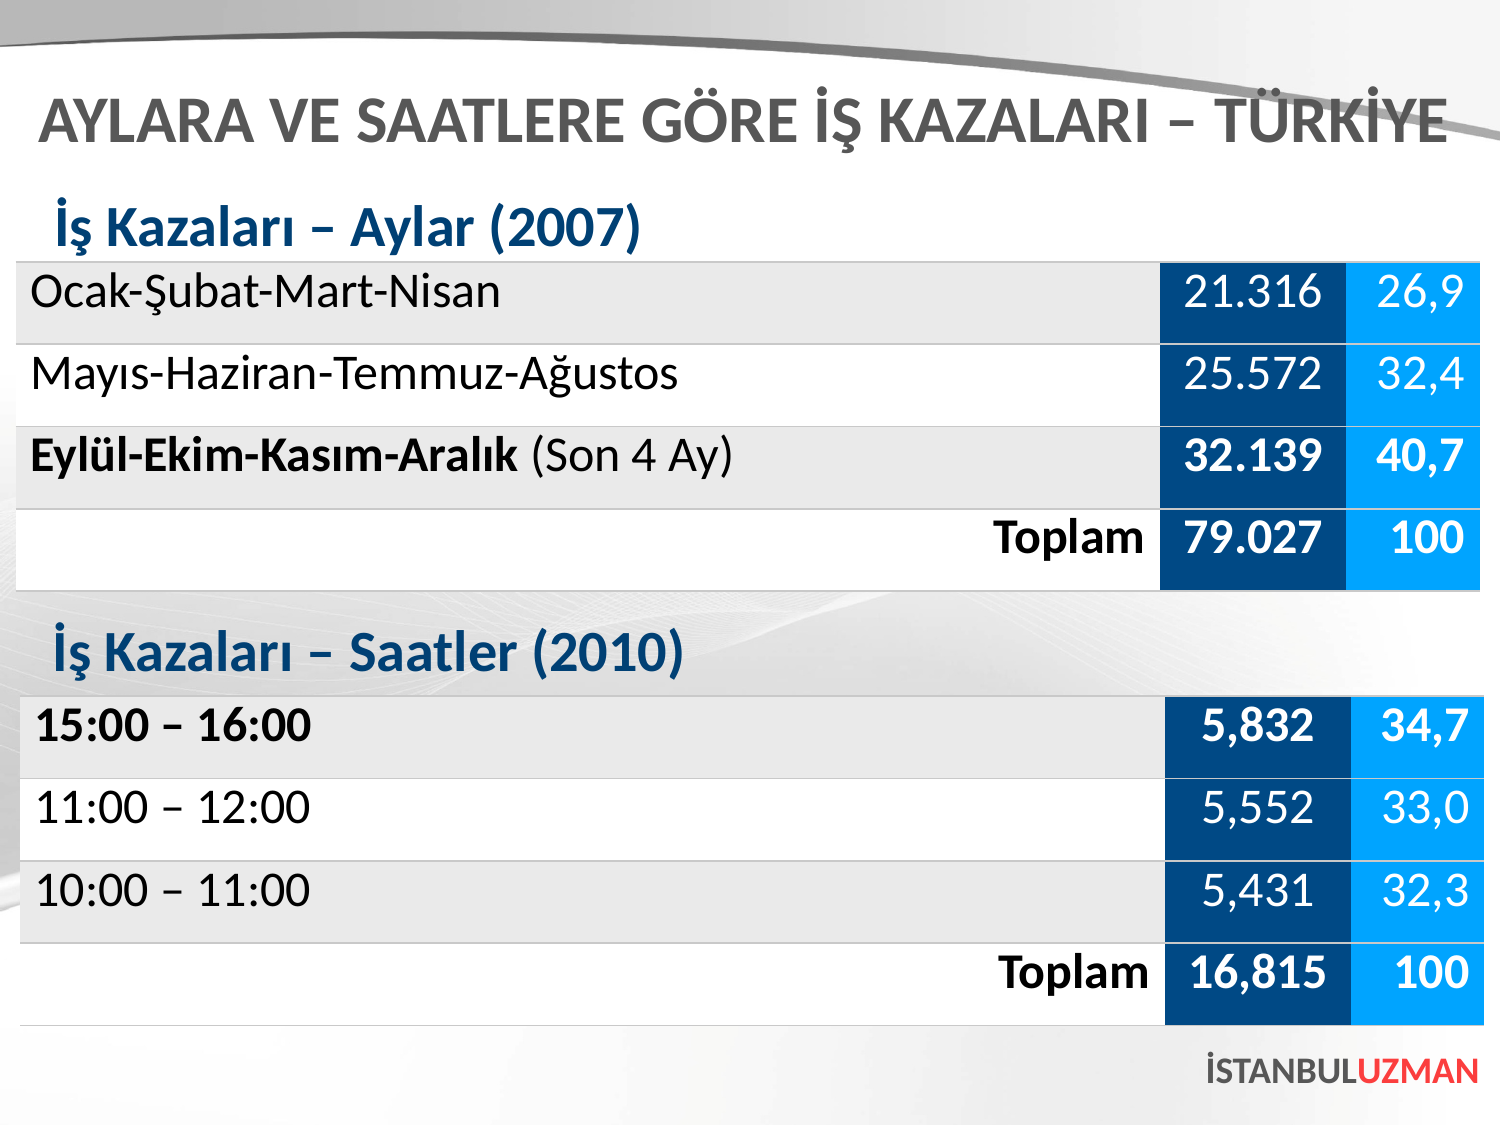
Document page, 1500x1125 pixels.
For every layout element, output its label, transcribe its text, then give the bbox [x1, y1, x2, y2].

table_header Ocak-Şubat-Mart-Nisan [16, 263, 1160, 343]
table_cell 5,552 [1165, 779, 1351, 860]
text_box İş Kazaları – Saatler (2010) [38, 605, 817, 691]
table_cell Toplam [16, 510, 1160, 590]
table_cell 16,815 [1165, 944, 1351, 1025]
text_box İş Kazaları – Aylar (2007) [39, 181, 818, 266]
table_cell Mayıs-Haziran-Temmuz-Ağustos [16, 345, 1160, 426]
table_cell 40,7 [1346, 427, 1480, 508]
picture [0, 0, 1500, 1125]
table_cell 100 [1351, 944, 1484, 1025]
table_header 34,7 [1351, 697, 1484, 778]
table_cell Eylül-Ekim-Kasım-Aralık (Son 4 Ay) [16, 427, 1160, 508]
table_cell 32,3 [1351, 862, 1484, 942]
text_box AYLARA VE SAATLERE GÖRE İŞ KAZALARI – TÜRKİYE [38, 67, 1485, 174]
text_box İSTANBULUZMAN [1133, 1046, 1480, 1125]
table_cell 10:00 – 11:00 [20, 862, 1165, 942]
table_cell 32,4 [1346, 345, 1480, 426]
table_cell 79.027 [1160, 510, 1346, 590]
table_cell 100 [1346, 510, 1480, 590]
table_cell 5,431 [1165, 862, 1351, 942]
table_cell 11:00 – 12:00 [20, 779, 1165, 860]
table_header 21.316 [1160, 263, 1346, 343]
table_cell 25.572 [1160, 345, 1346, 426]
table_cell Toplam [20, 944, 1165, 1025]
table_header 5,832 [1165, 697, 1351, 778]
table_header 26,9 [1346, 263, 1480, 343]
table_header 15:00 – 16:00 [20, 697, 1165, 778]
table_cell 32.139 [1160, 427, 1346, 508]
table_cell 33,0 [1351, 779, 1484, 860]
